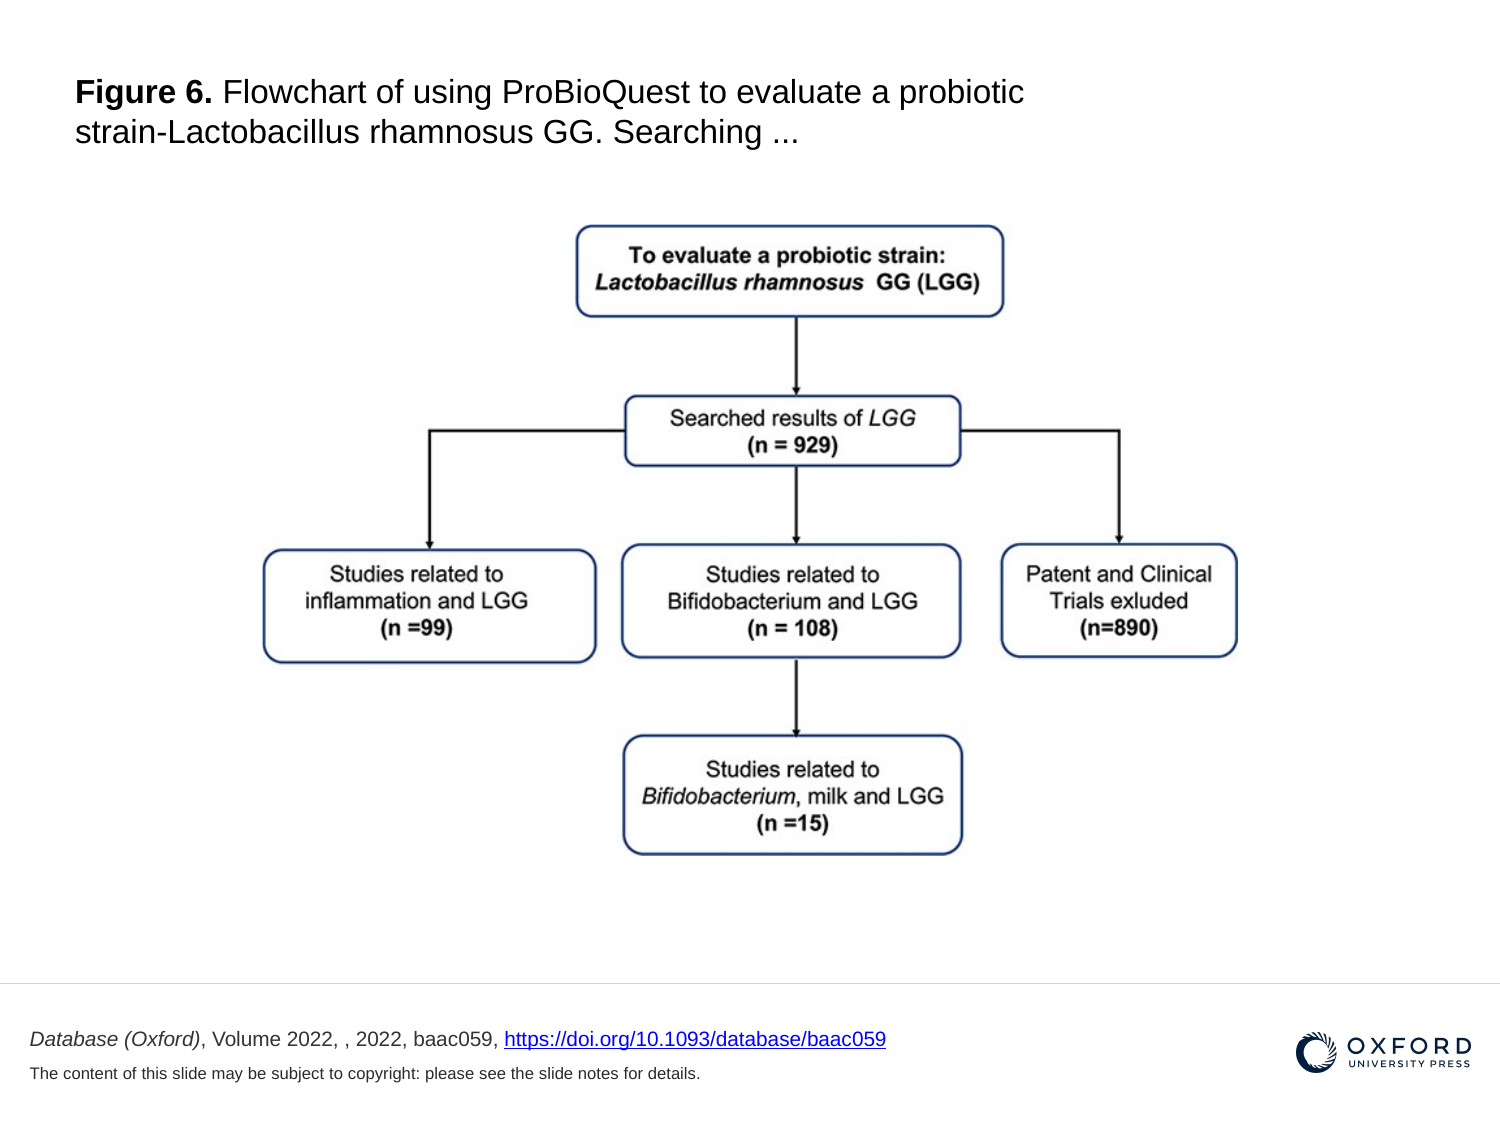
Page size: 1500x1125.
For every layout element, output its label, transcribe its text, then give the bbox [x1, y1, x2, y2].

footer Database (Oxford), Volume 2022, , 2022, baac059, https://doi.org/10.1093/database/baac059 The content of this slide may be subject to copyright: please see the slide notes for details. [0, 983, 1260, 1125]
picture [1296, 1032, 1471, 1073]
picture [262, 224, 1238, 856]
title Figure 6. Flowchart of using ProBioQuest to evaluate a probiotic strain-Lactobacillus rhamnosus GG. Searching ... [75, 69, 1078, 171]
